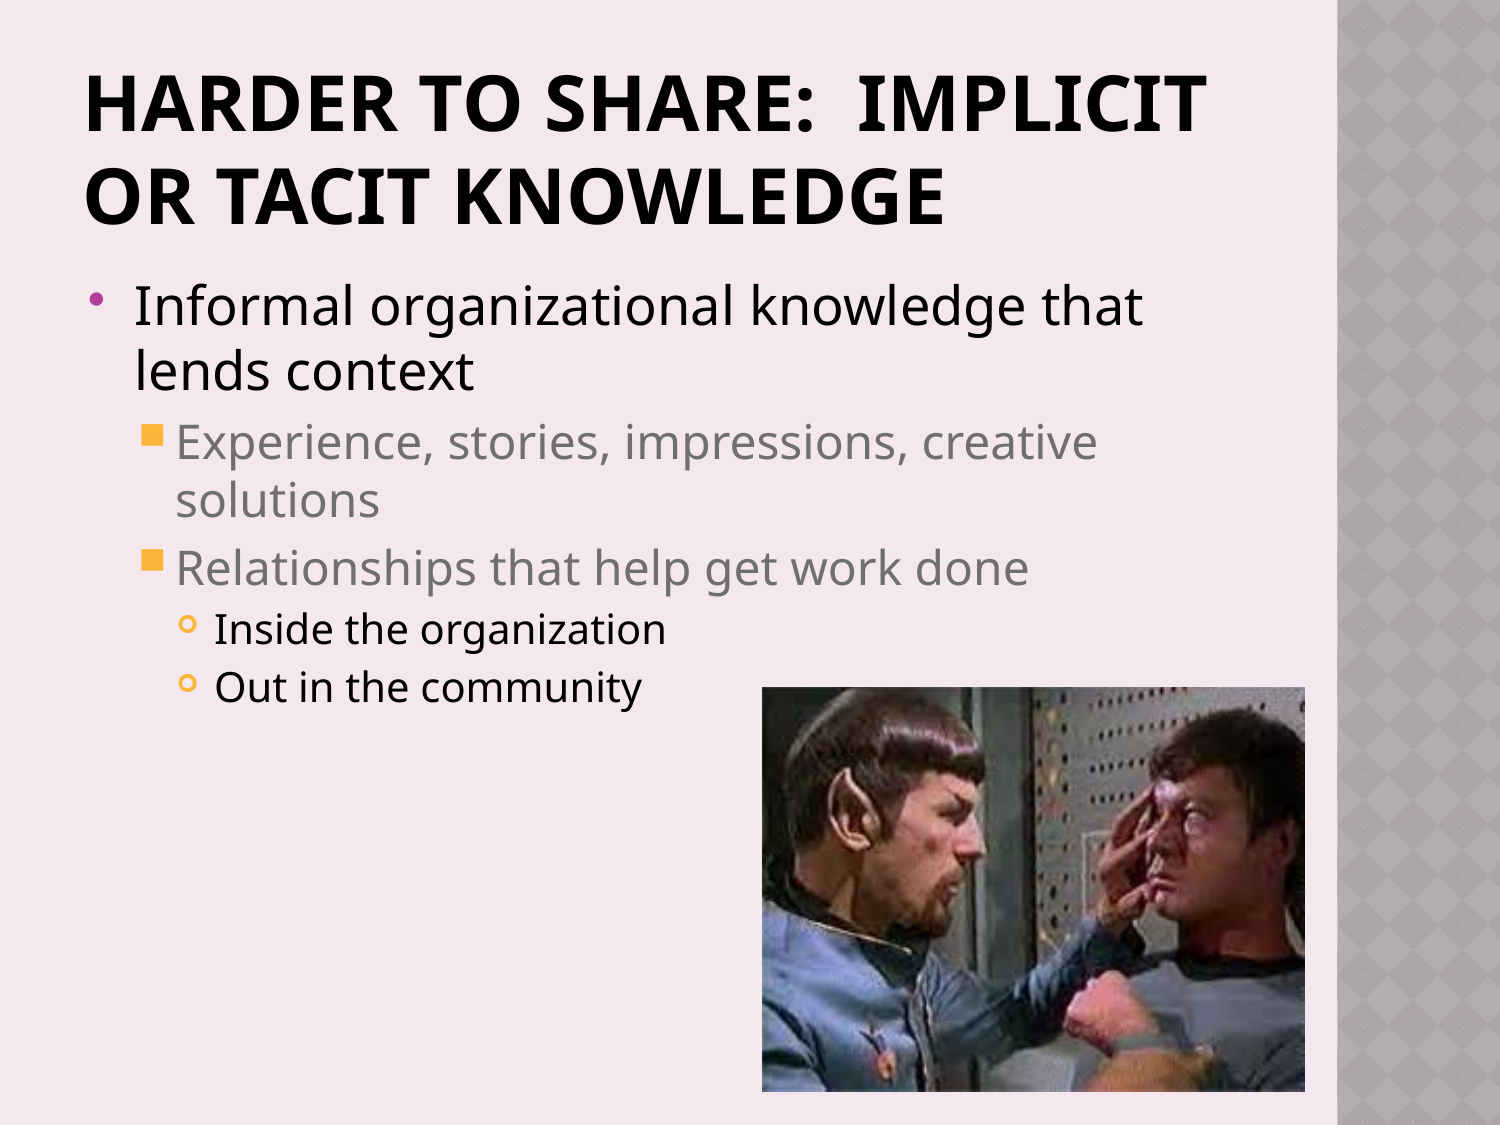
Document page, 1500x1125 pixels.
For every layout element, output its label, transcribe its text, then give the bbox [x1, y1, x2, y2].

picture [762, 687, 1305, 1093]
title Harder to share: Implicit or tacit knowledge [75, 52, 1263, 240]
list Informal organizational knowledge that lends context Experience, stories, impressions, creative solutions Relationships that help get work done Inside the organization Out in the community [75, 264, 1263, 1059]
